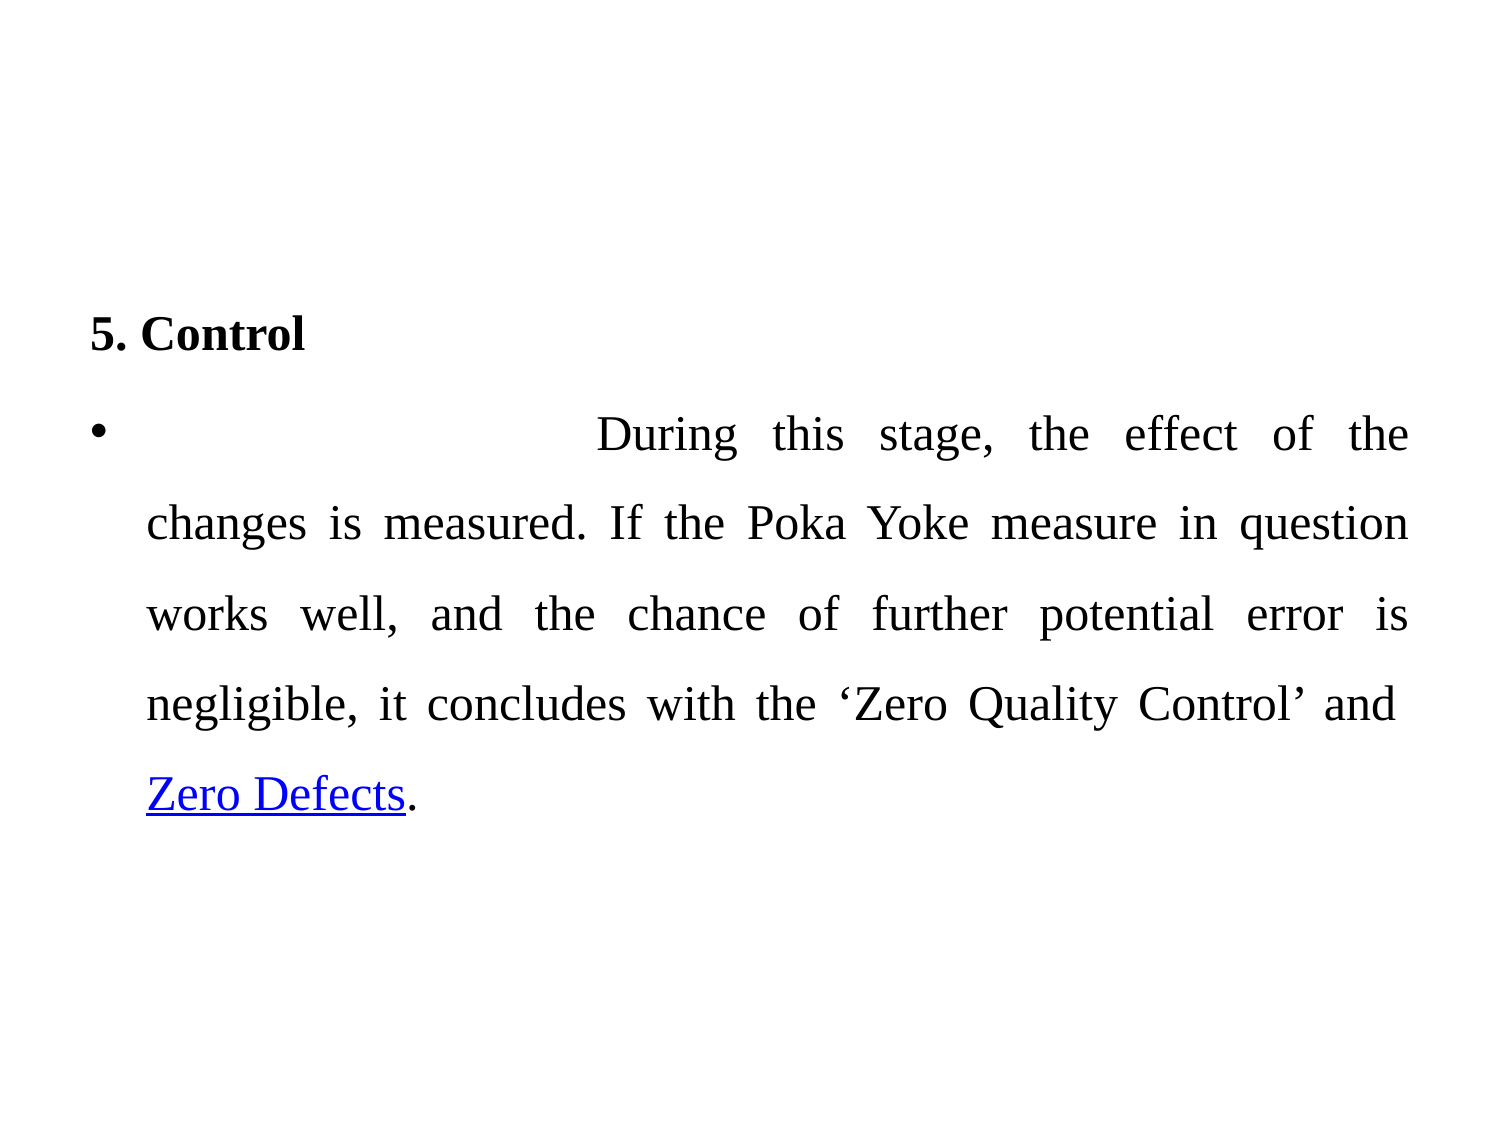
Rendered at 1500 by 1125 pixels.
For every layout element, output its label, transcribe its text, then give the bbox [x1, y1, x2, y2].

list 5. Control During this stage, the effect of the changes is measured. If the Poka Yoke measure in question works well, and the chance of further potential error is negligible, it concludes with the ‘Zero Quality Control’ and Zero Defects. [75, 262, 1425, 1005]
